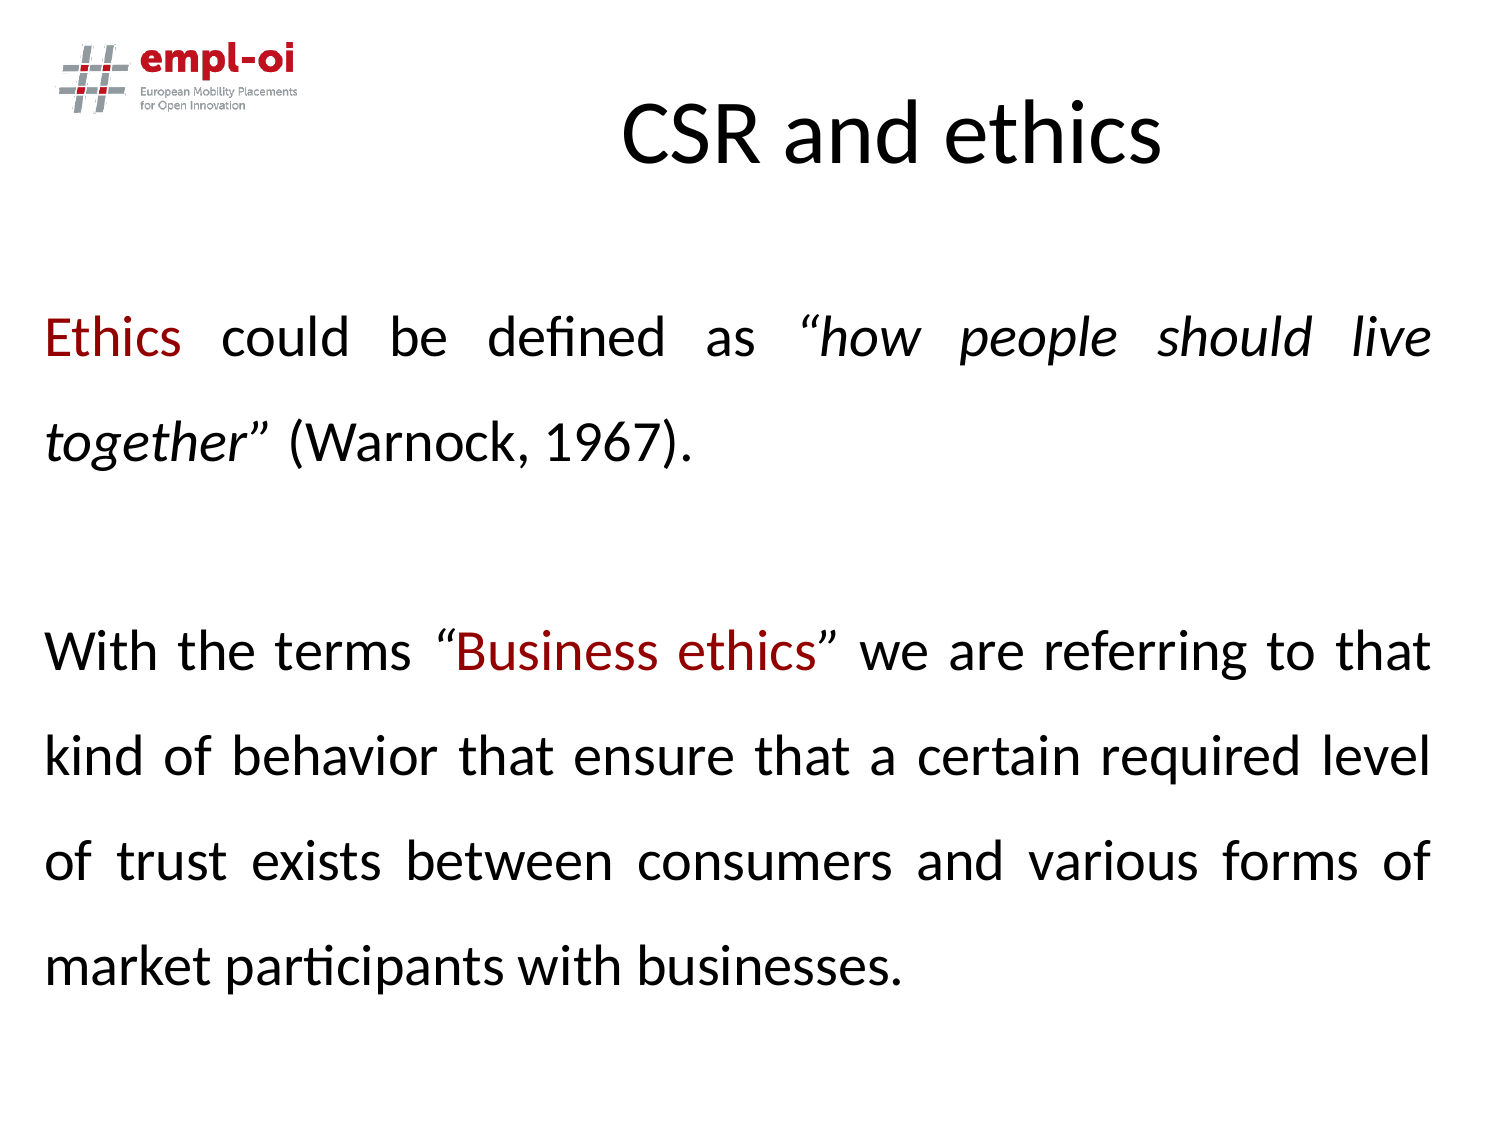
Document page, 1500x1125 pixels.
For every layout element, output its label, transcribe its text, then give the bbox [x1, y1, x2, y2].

picture [52, 42, 297, 114]
text_box Ethics could be defined as “how people should live together” (Warnock, 1967). With the terms “Business ethics” we are referring to that kind of behavior that ensure that a certain required level of trust exists between consumers and various forms of market participants with businesses. [29, 255, 1447, 1005]
title CSR and ethics [360, 45, 1425, 209]
